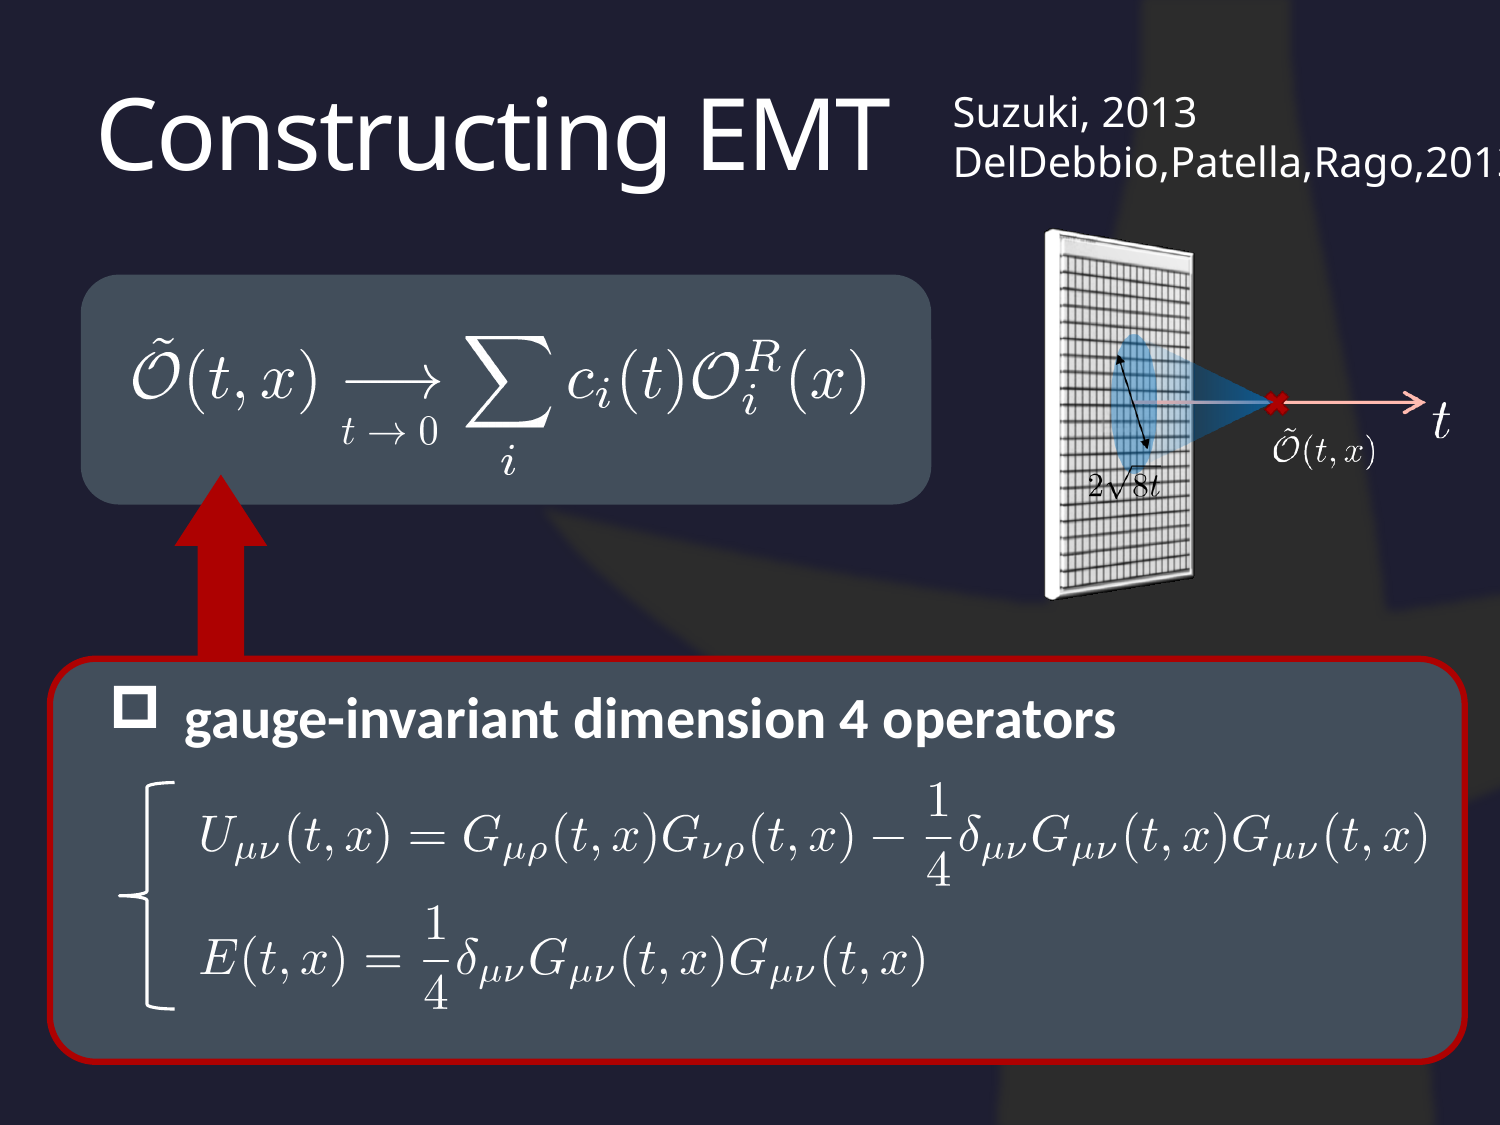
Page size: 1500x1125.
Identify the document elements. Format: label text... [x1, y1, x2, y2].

picture [132, 336, 865, 475]
text_box [48, 657, 1466, 1063]
text_box [79, 275, 933, 506]
text_box [173, 475, 269, 660]
text_box gauge-invariant dimension 4 operators [94, 672, 1132, 758]
title Constructing EMT [80, 2, 1407, 275]
text_box Suzuki, 2013 DelDebbio,Patella,Rago,2013 [937, 78, 1500, 194]
picture [200, 782, 1426, 1010]
text_box [118, 781, 175, 1010]
picture [1035, 194, 1450, 617]
